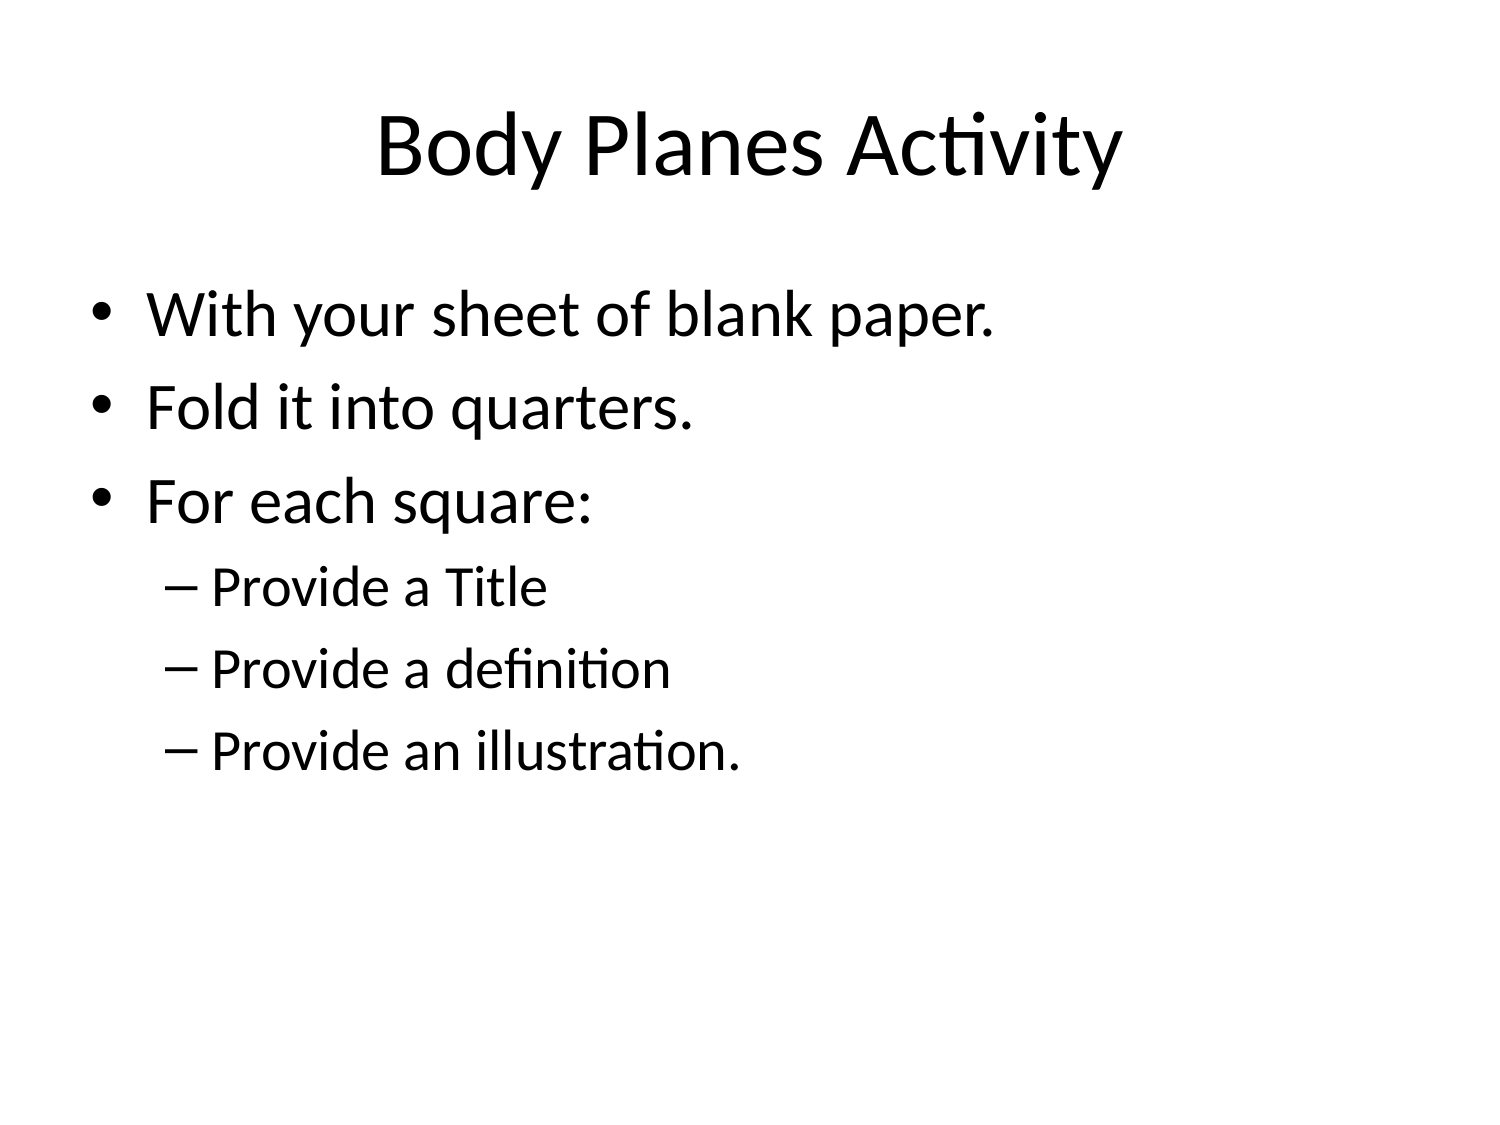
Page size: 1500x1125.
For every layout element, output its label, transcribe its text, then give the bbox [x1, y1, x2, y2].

title Body Planes Activity [75, 45, 1425, 233]
list With your sheet of blank paper. Fold it into quarters. For each square: Provide a Title Provide a definition Provide an illustration. [75, 262, 1425, 1005]
